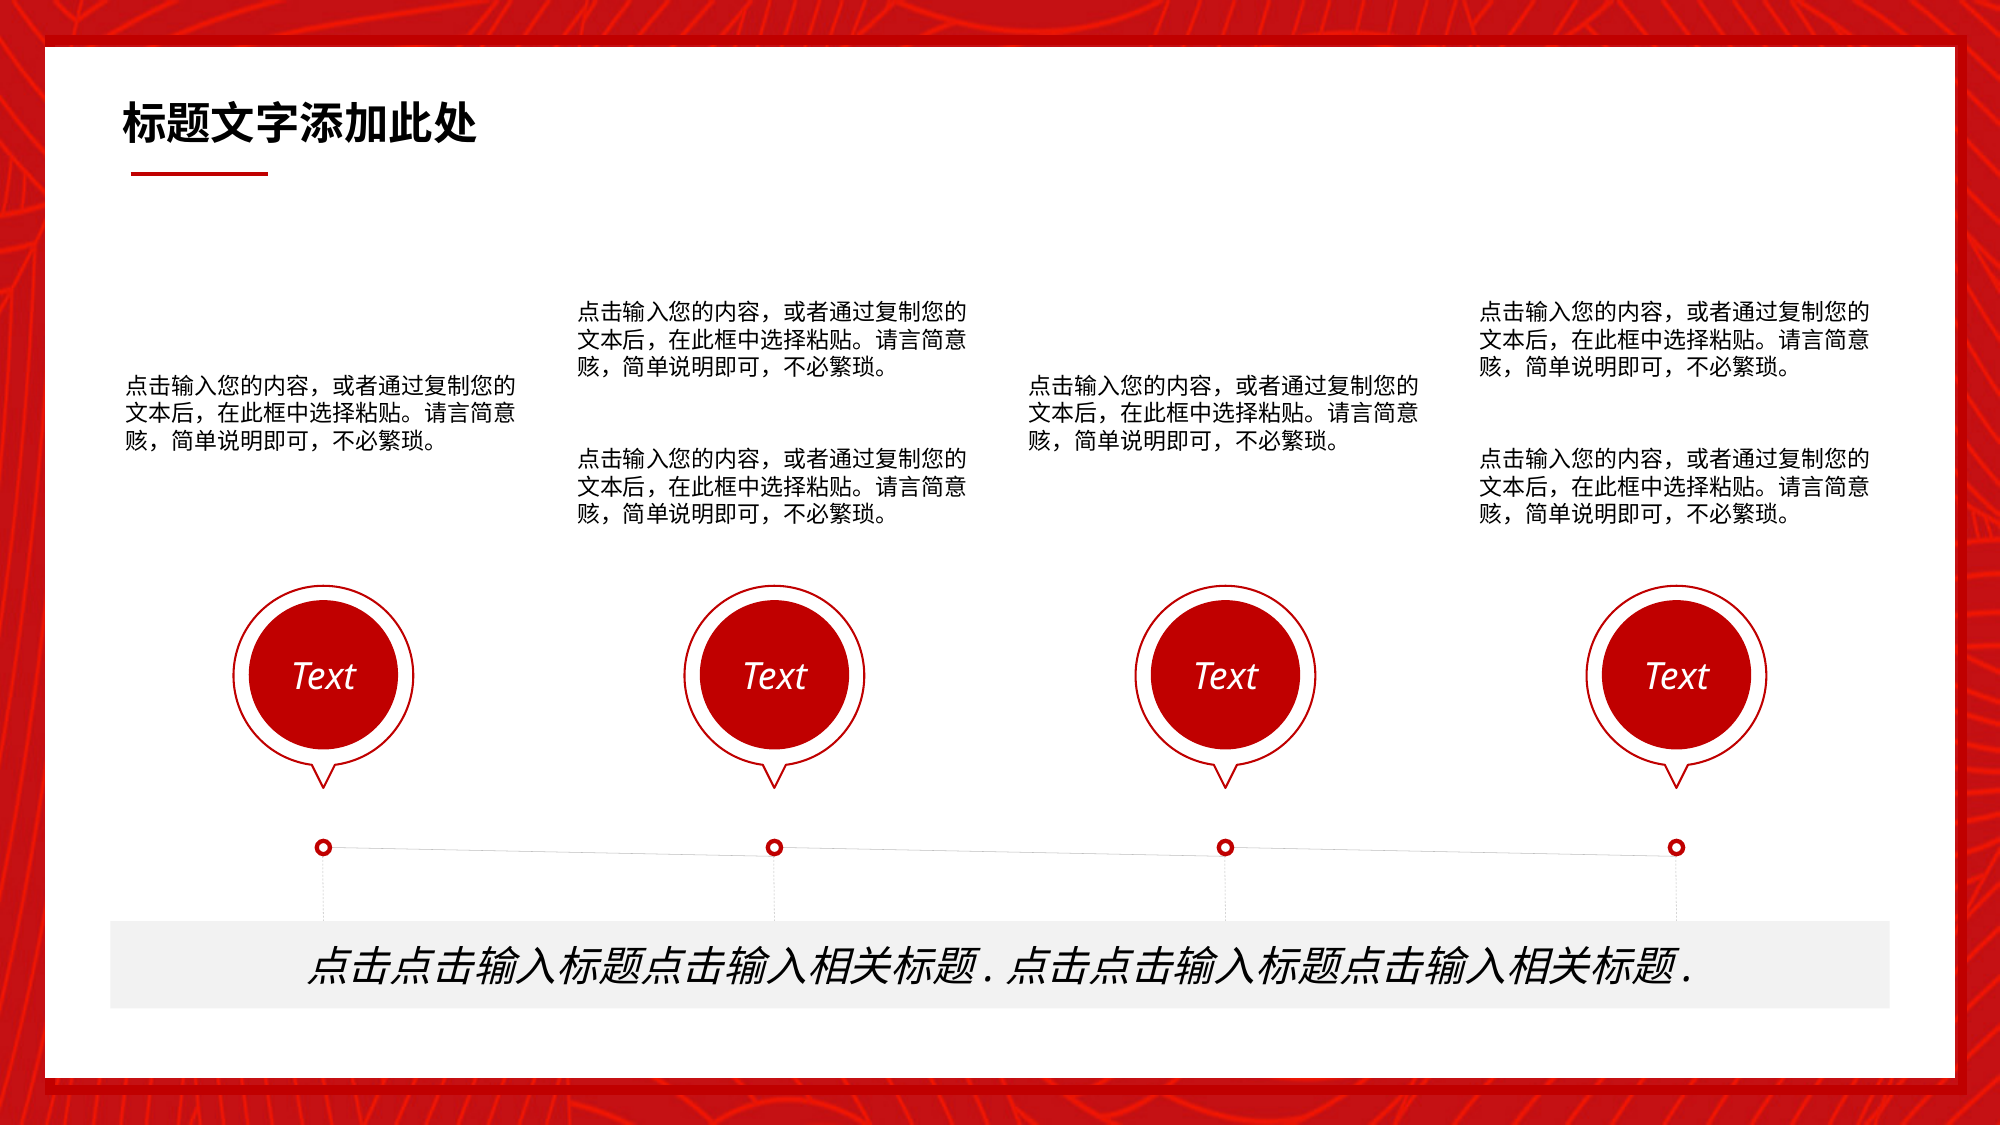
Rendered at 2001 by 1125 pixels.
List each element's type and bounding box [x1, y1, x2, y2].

text_box [107, 87, 829, 175]
picture [0, 0, 2000, 1125]
text_box [110, 290, 1890, 1009]
